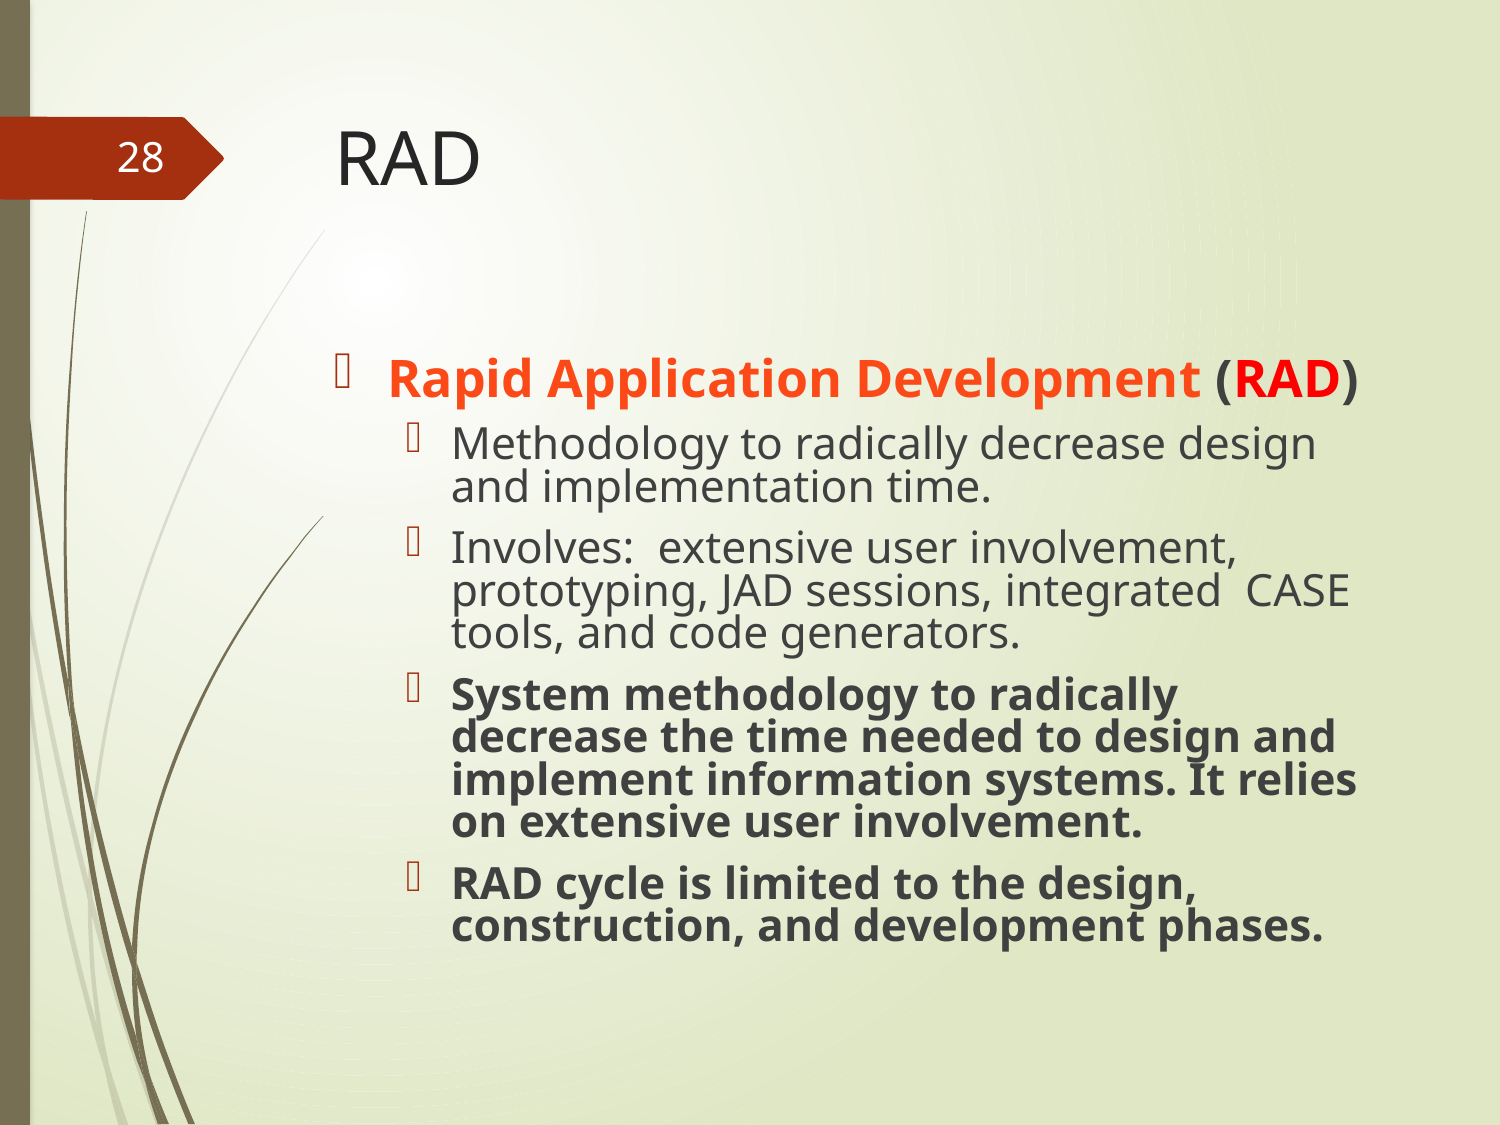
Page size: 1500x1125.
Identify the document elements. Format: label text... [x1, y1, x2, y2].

title RAD [319, 102, 1400, 313]
list Rapid Application Development (RAD) Methodology to radically decrease design and implementation time. Involves: extensive user involvement, prototyping, JAD sessions, integrated CASE tools, and code generators. System methodology to radically decrease the time needed to design and implement information systems. It relies on extensive user involvement. RAD cycle is limited to the design, construction, and development phases. [318, 350, 1400, 970]
slide_number 28 [83, 129, 180, 190]
